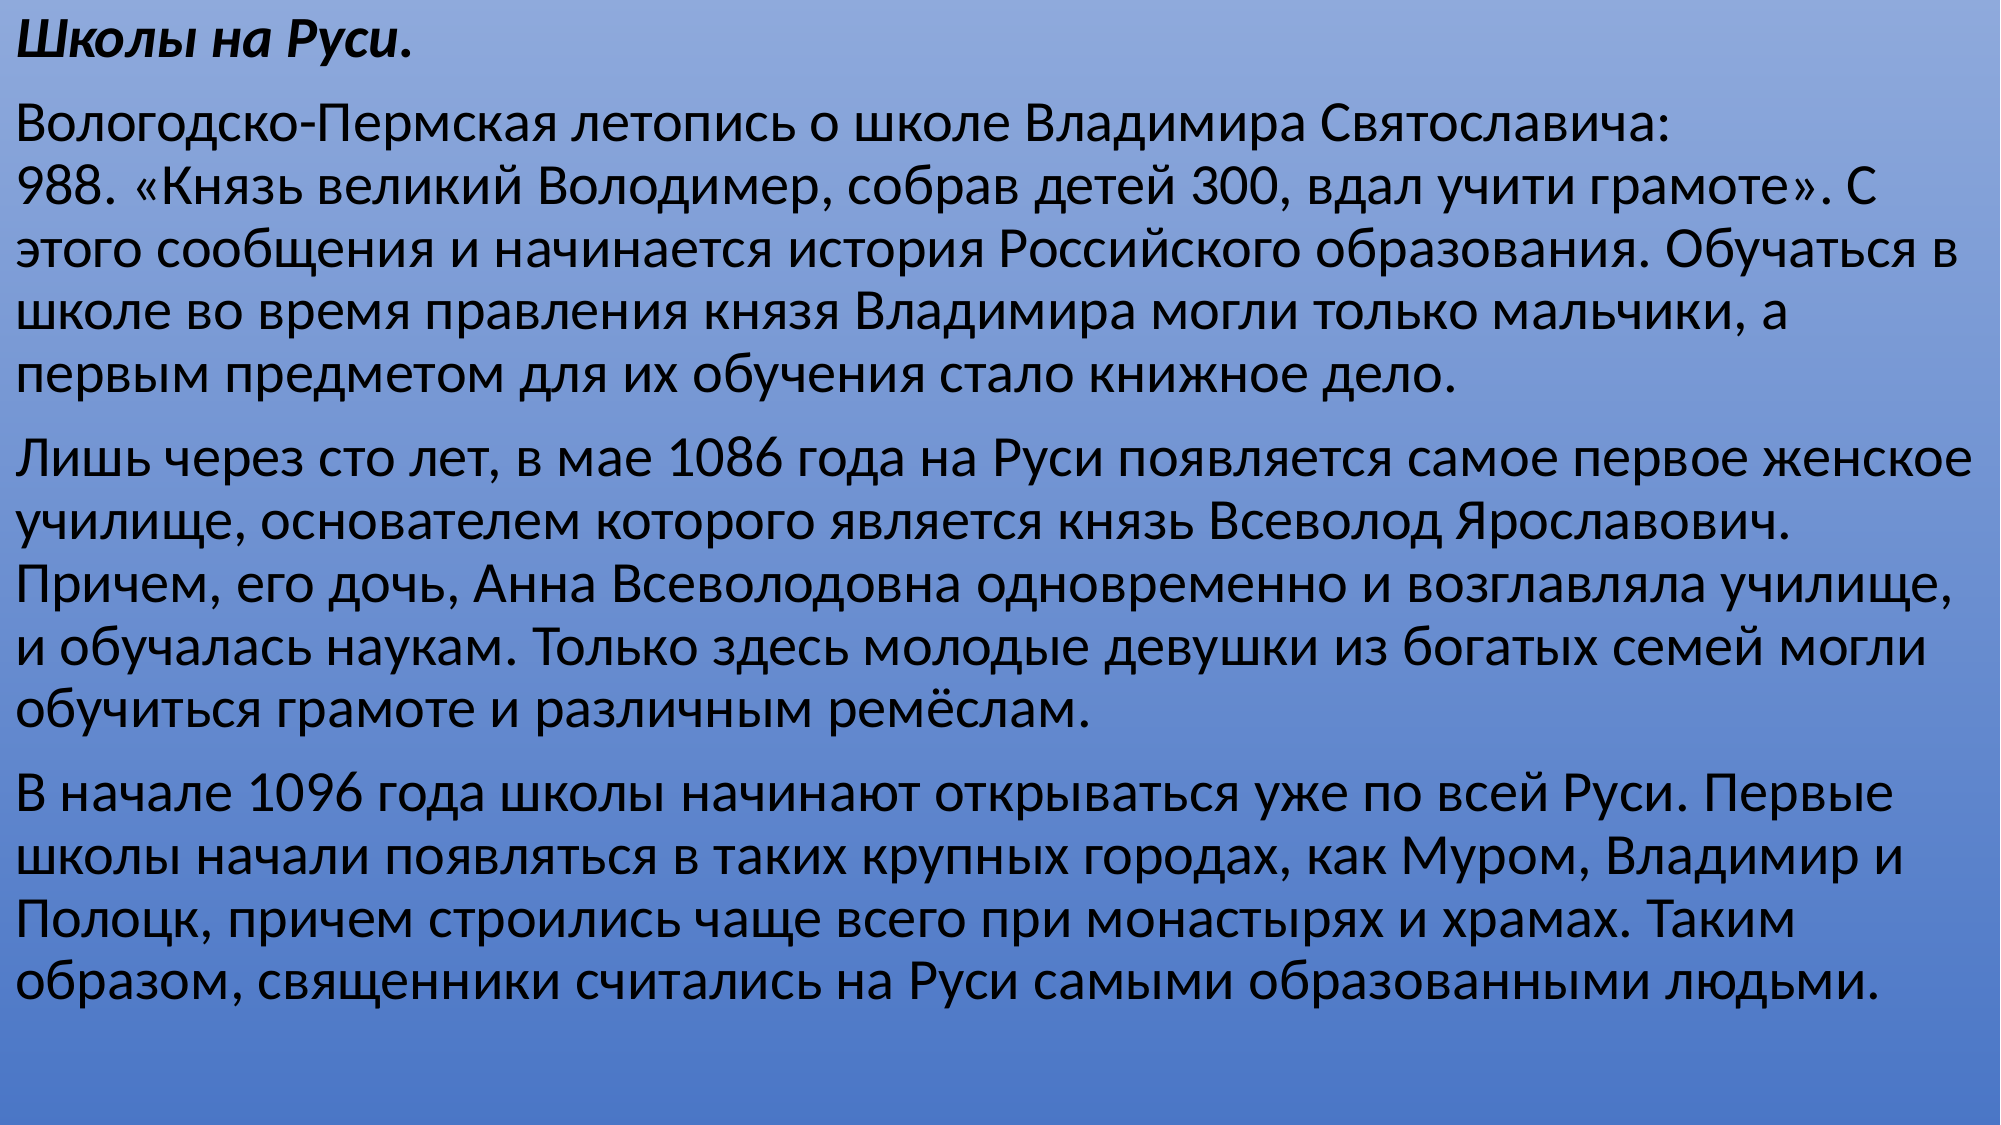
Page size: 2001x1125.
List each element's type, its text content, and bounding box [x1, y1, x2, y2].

list Школы на Руси. Вологодско-Пермская летопись о школе Владимира Святославича: 988. «Князь великий Володимер, собрав детей 300, вдал учити грамоте». С этого сообщения и начинается история Российского образования. Обучаться в школе во время правления князя Владимира могли только мальчики, а первым предметом для их обучения стало книжное дело. Лишь через сто лет, в мае 1086 года на Руси появляется самое первое женское училище, основателем которого является князь Всеволод Ярославович. Причем, его дочь, Анна Всеволодовна одновременно и возглавляла училище, и обучалась наукам. Только здесь молодые девушки из богатых семей могли обучиться грамоте и различным ремёслам. В начале 1096 года школы начинают открываться уже по всей Руси. Первые школы начали появляться в таких крупных городах, как Муром, Владимир и Полоцк, причем строились чаще всего при монастырях и храмах. Таким образом, священники считались на Руси самыми образованными людьми. [0, 0, 2000, 1125]
